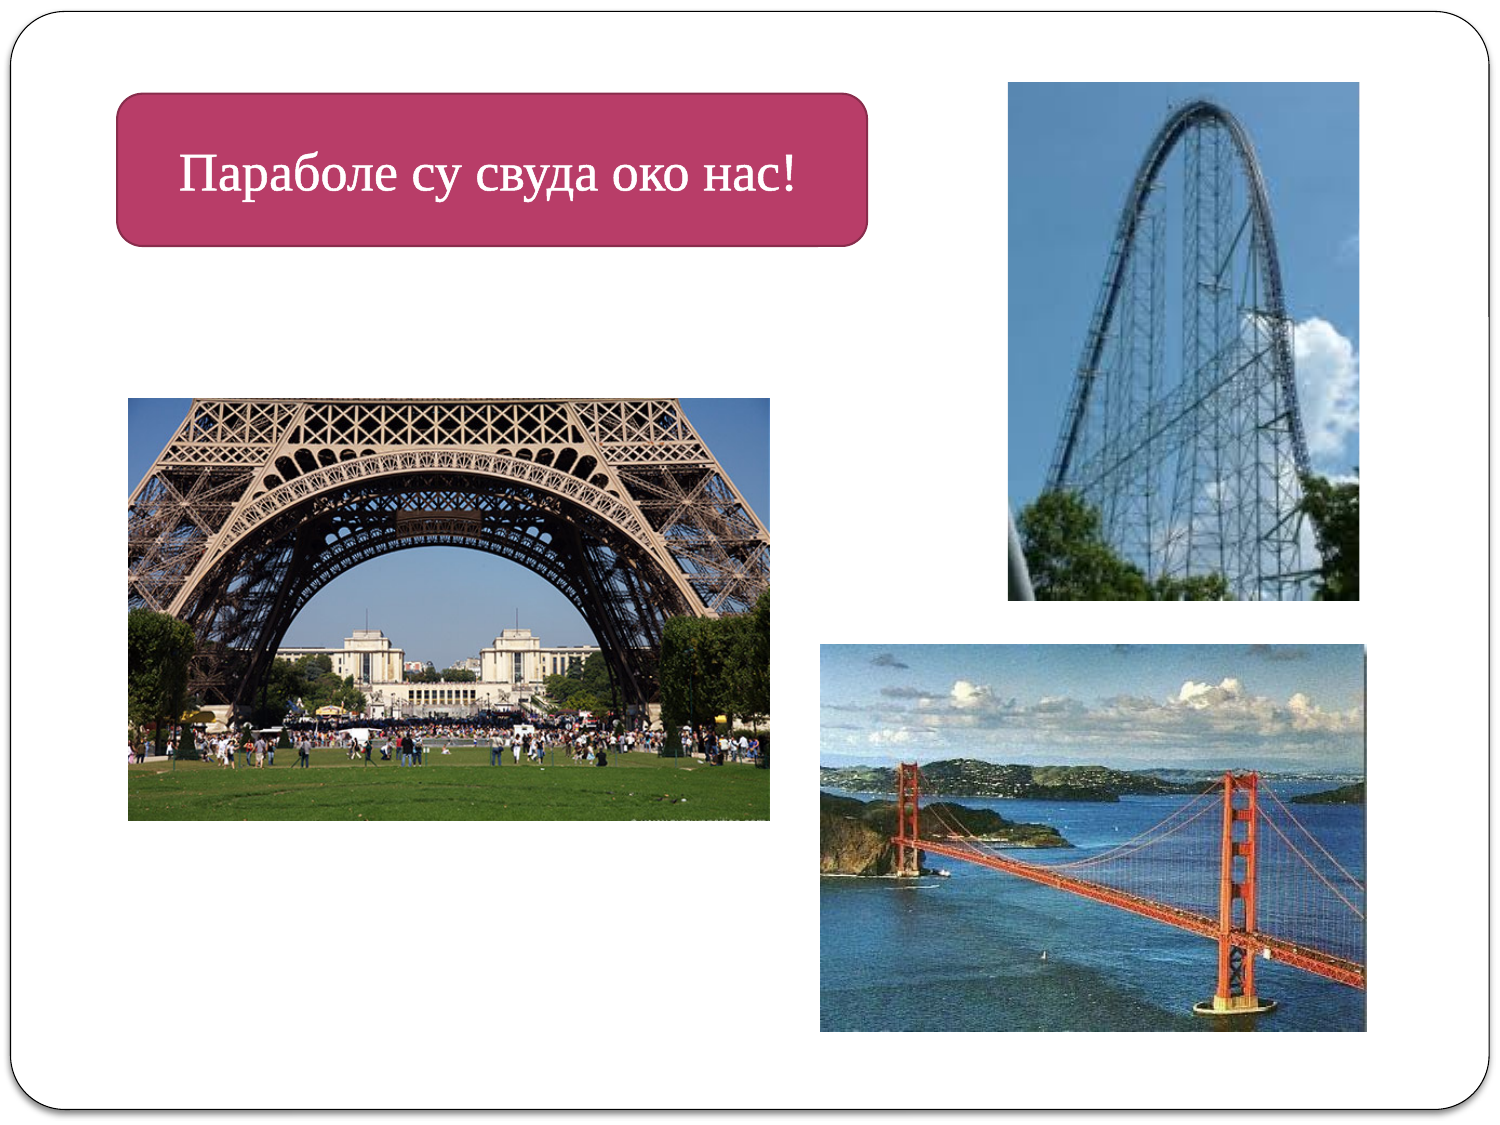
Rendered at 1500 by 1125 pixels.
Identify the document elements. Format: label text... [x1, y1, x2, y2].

picture [1007, 81, 1360, 601]
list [820, 644, 1367, 1032]
text_box Параболе су свуда око нас! [164, 128, 844, 209]
picture [128, 398, 771, 821]
text_box [116, 92, 869, 248]
